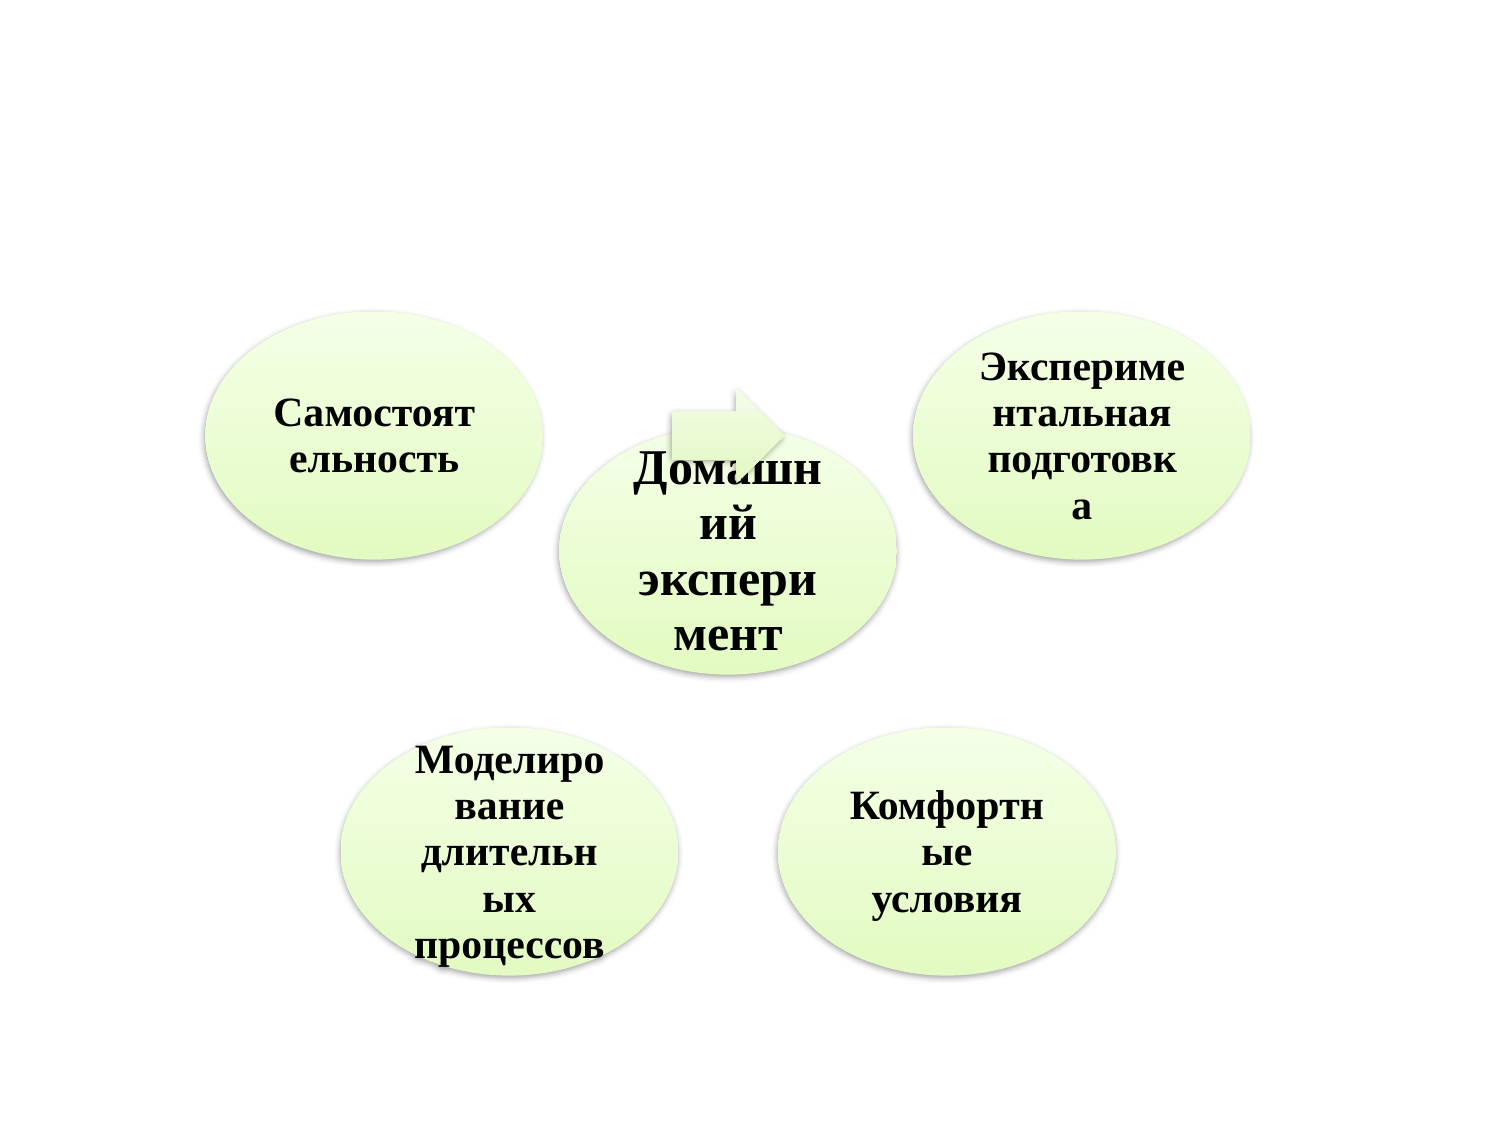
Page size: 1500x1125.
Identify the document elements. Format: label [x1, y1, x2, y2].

list [52, 54, 1404, 1047]
